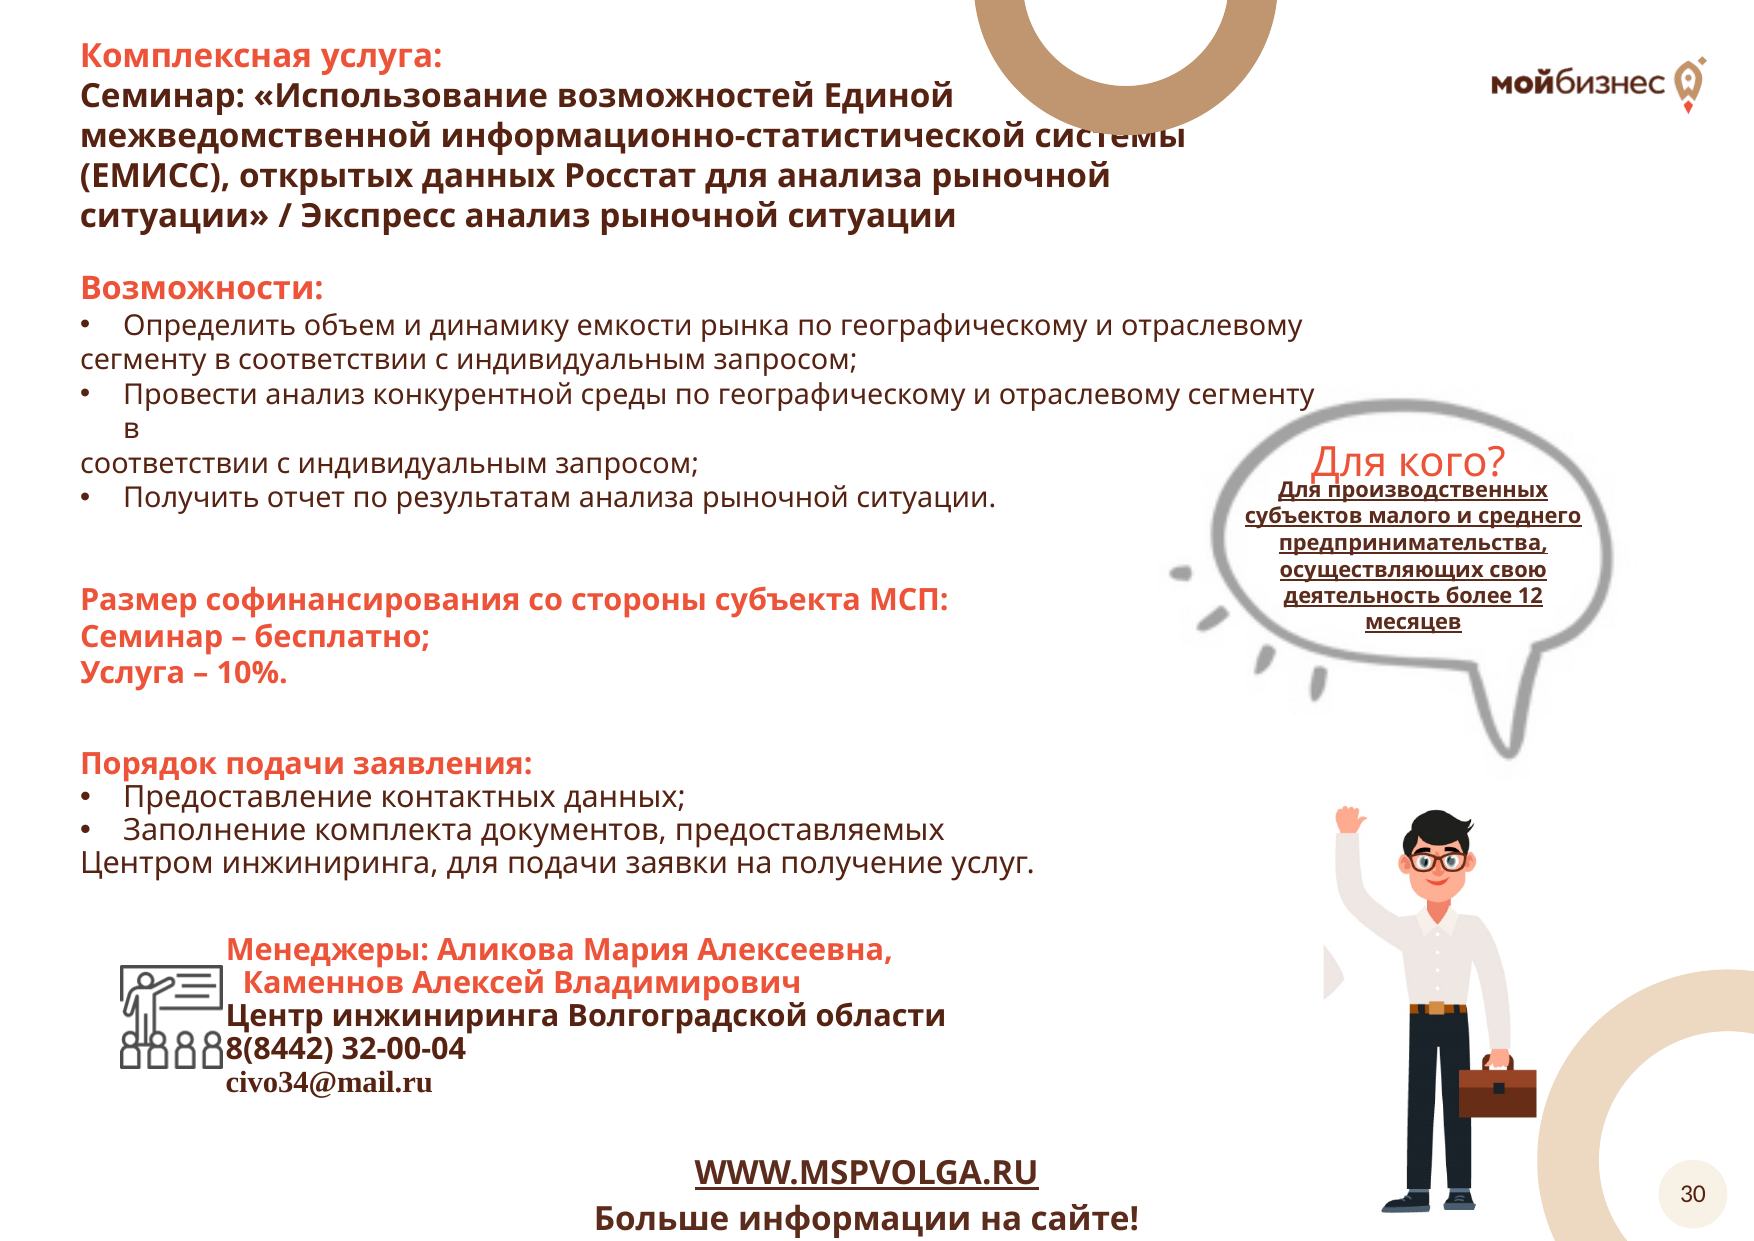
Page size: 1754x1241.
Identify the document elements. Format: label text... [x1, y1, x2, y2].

text_box WWW.MSPVOLGA.RU Больше информации на сайте! [455, 1144, 1279, 1241]
picture [1150, 324, 1754, 1241]
text_box Комплексная услуга: Семинар: «Использование возможностей Единой межведомственной информационно-статистической системы (ЕМИСС), открытых данных Росстат для анализа рыночной ситуации» / Экспресс анализ рыночной ситуации [64, 26, 1207, 192]
list Возможности: Определить объем и динамику емкости рынка по географическому и отраслевому сегменту в соответствии с индивидуальным запросом; Провести анализ конкурентной среды по географическому и отраслевому сегменту в соответствии с индивидуальным запросом; Получить отчет по результатам анализа рыночной ситуации. Размер софинансирования со стороны субъекта МСП: Семинар – бесплатно; Услуга – 10%. Порядок подачи заявления: Предоставление контактных данных; Заполнение комплекта документов, предоставляемых Центром инжиниринга, для подачи заявки на получение услуг. Менеджеры: Аликова Мария Алексеевна, Каменнов Алексей Владимирович Центр инжиниринга Волгоградской области 8(8442) 32-00-04 civo34@mail.ru [64, 192, 1343, 1126]
picture [1489, 56, 1708, 115]
picture [120, 965, 223, 1069]
picture [973, 0, 1278, 136]
